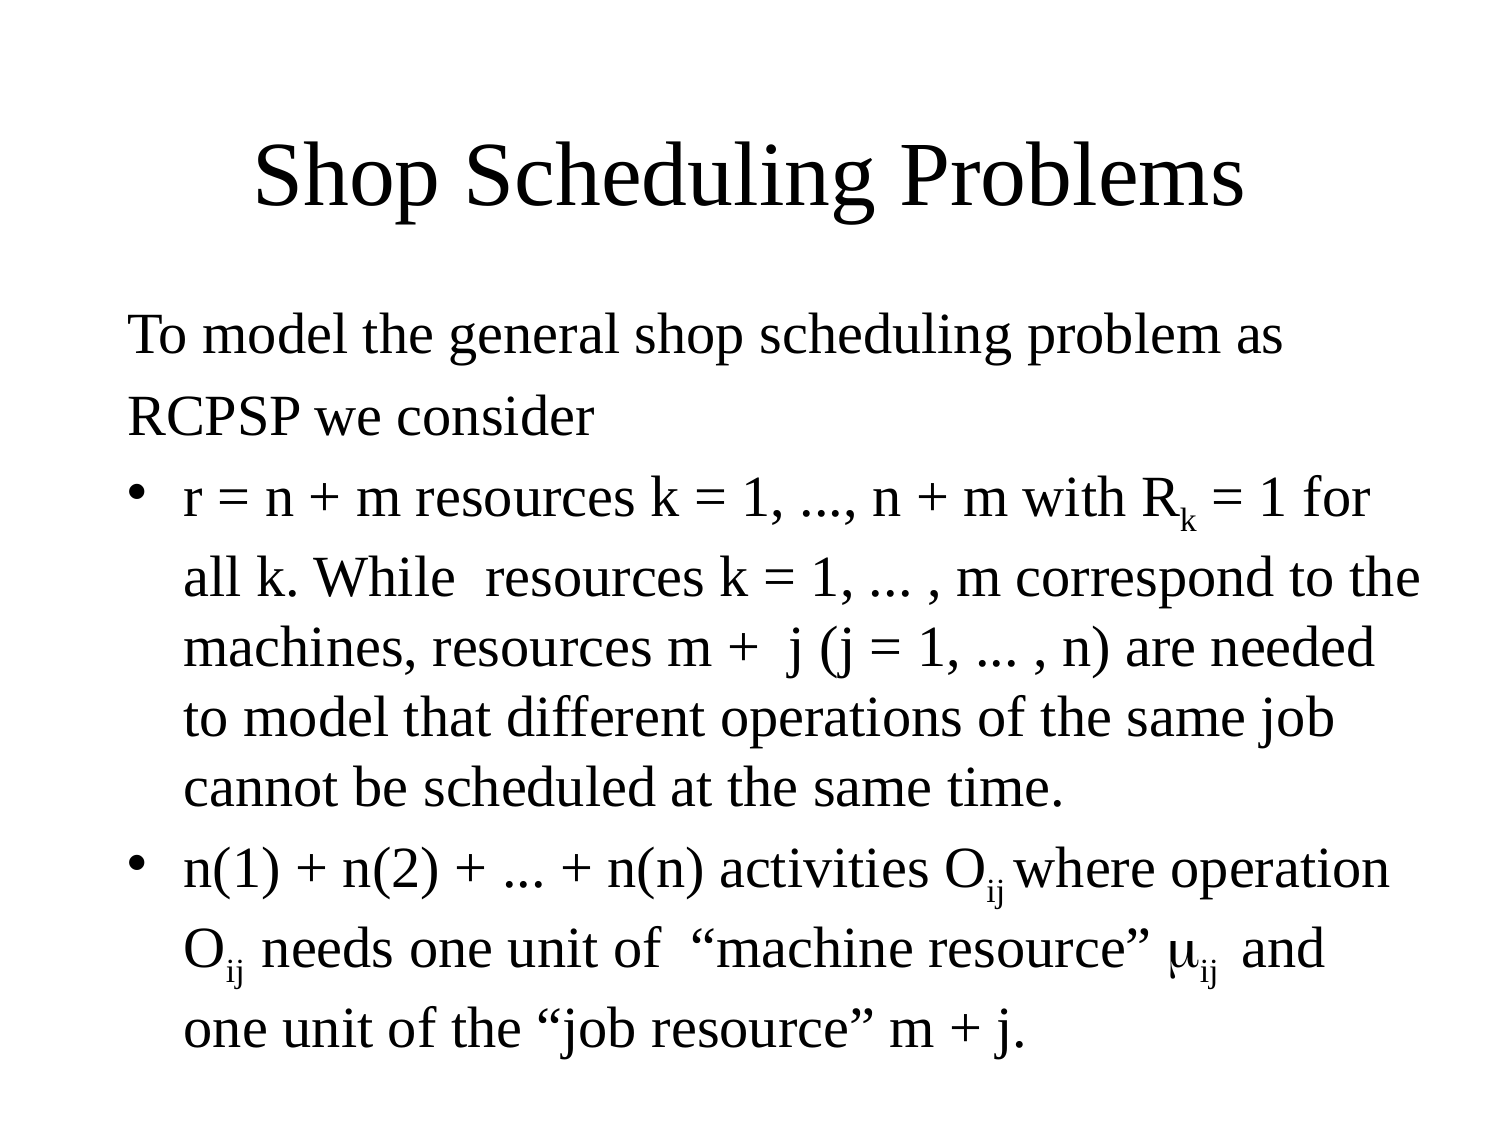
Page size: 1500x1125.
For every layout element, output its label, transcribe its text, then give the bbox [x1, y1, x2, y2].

list To model the general shop scheduling problem as RCPSP we consider r = n + m resources k = 1, ..., n + m with Rk = 1 for all k. While resources k = 1, ... , m correspond to the machines, resources m + j (j = 1, ... , n) are needed to model that different operations of the same job cannot be scheduled at the same time. n(1) + n(2) + ... + n(n) activities Oij where operation Oij needs one unit of “machine resource” mij and one unit of the “job resource” m + j. [112, 287, 1438, 963]
title Shop Scheduling Problems [112, 75, 1388, 263]
